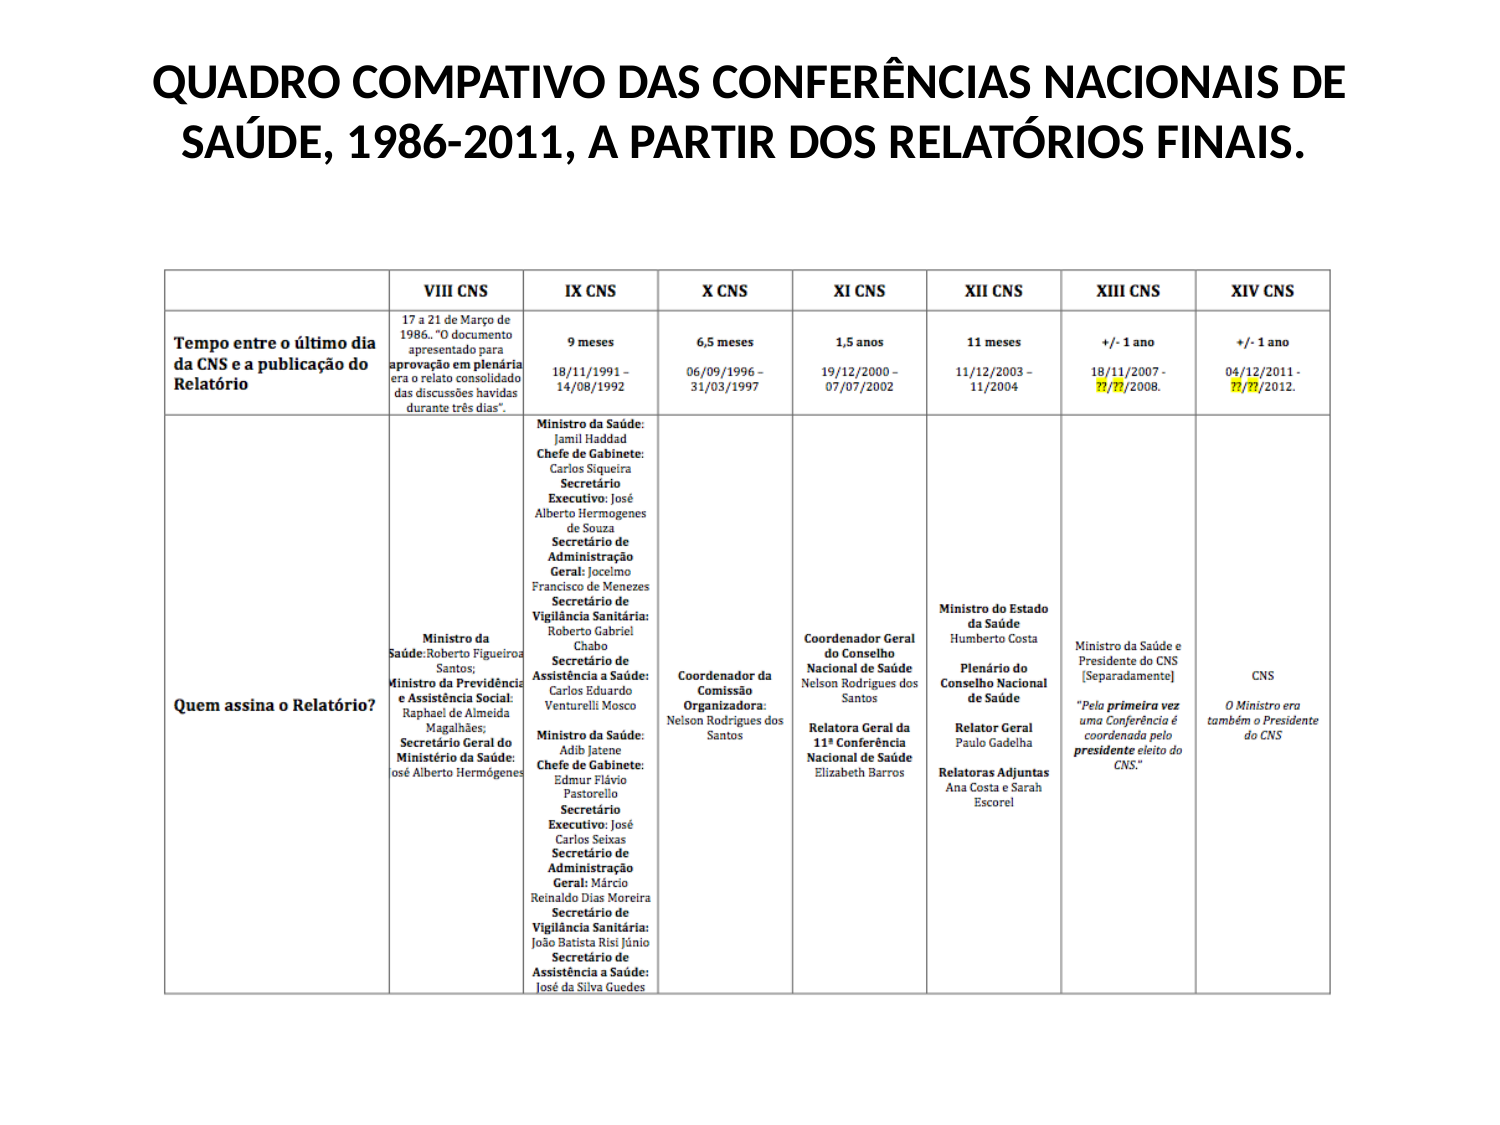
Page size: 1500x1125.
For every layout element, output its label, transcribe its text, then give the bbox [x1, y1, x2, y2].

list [74, 262, 1426, 1006]
title QUADRO COMPATIVO DAS CONFERÊNCIAS NACIONAIS DE SAÚDE, 1986-2011, A PARTIR DOS RELATÓRIOS FINAIS. [75, 45, 1425, 233]
